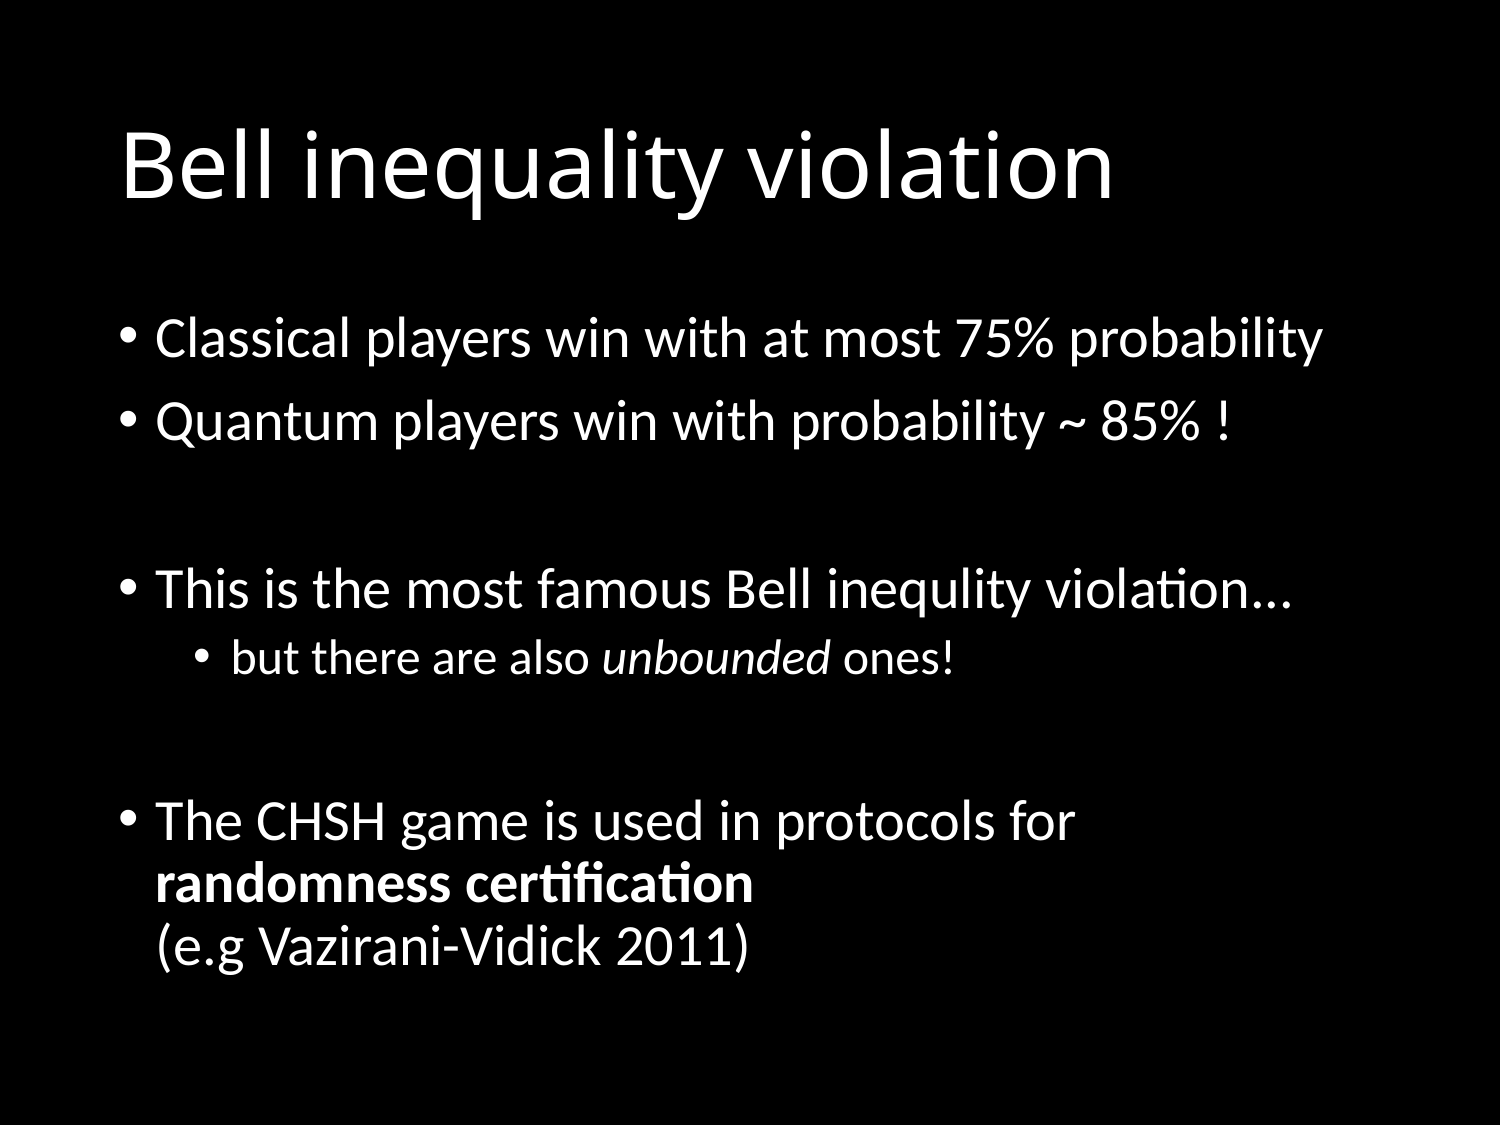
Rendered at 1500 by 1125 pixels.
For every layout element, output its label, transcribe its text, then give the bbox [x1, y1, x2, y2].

title Bell inequality violation [103, 59, 1397, 278]
list Classical players win with at most 75% probability Quantum players win with probability ~ 85% ! This is the most famous Bell inequlity violation... but there are also unbounded ones! The CHSH game is used in protocols for randomness certification (e.g Vazirani-Vidick 2011) [103, 299, 1397, 1014]
